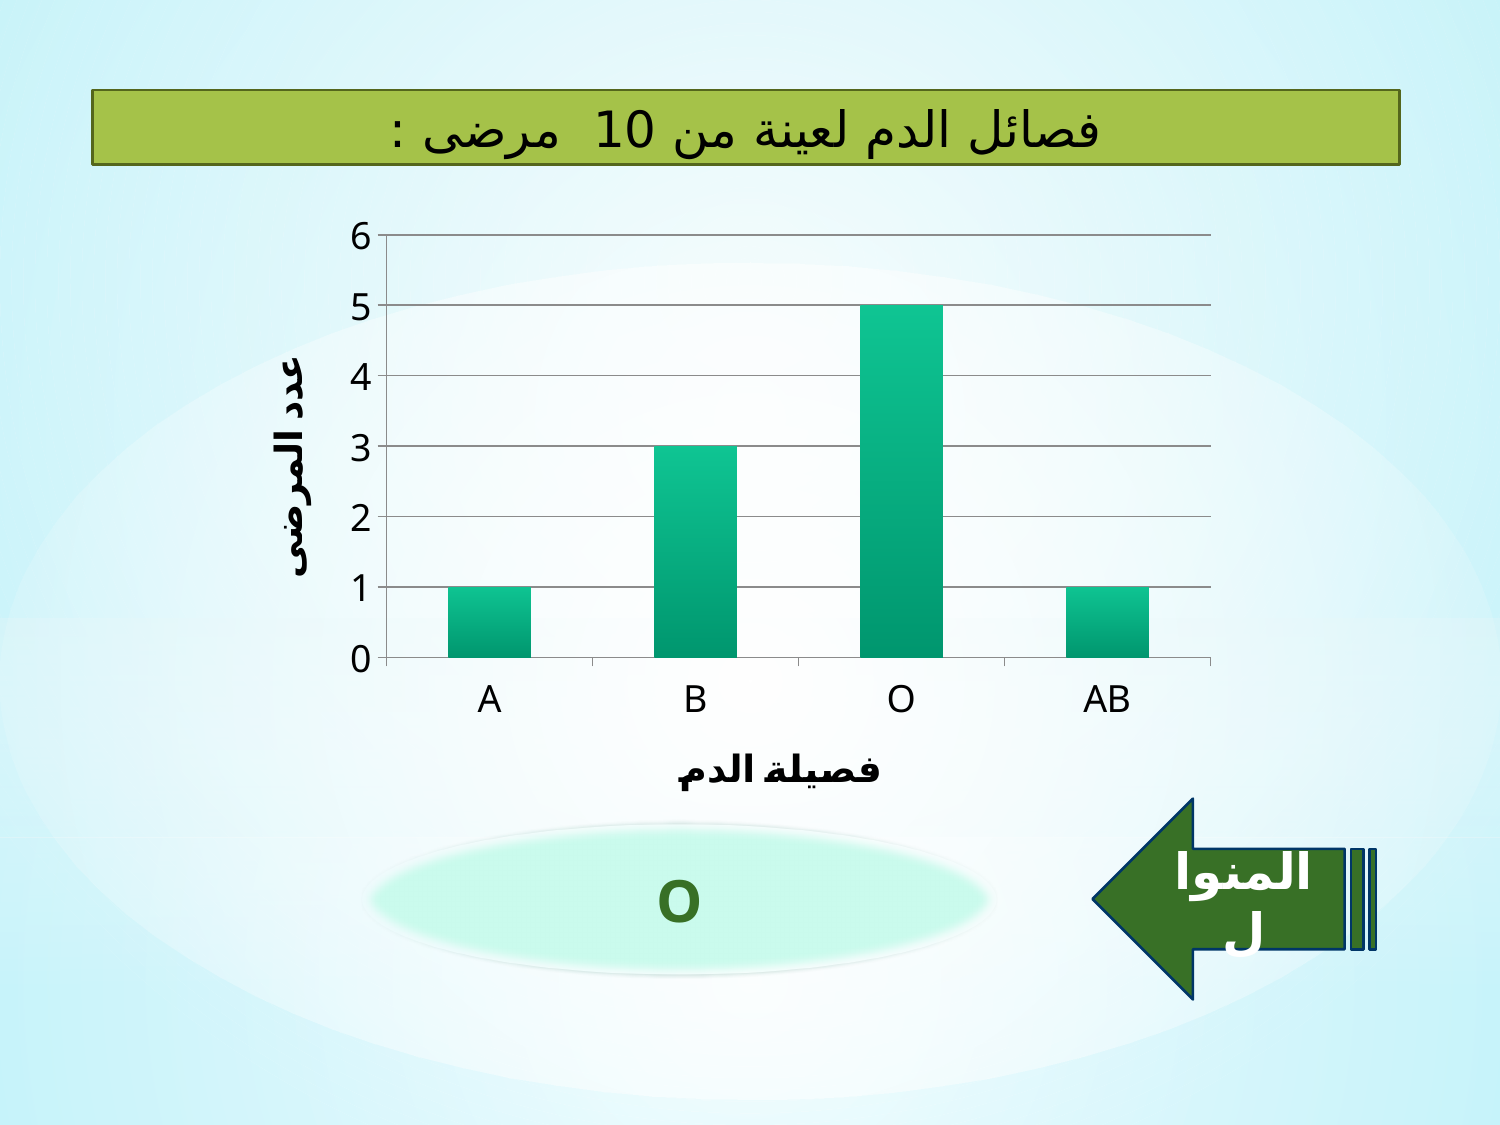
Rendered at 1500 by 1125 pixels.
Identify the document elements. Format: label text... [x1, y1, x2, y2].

chart [230, 196, 1231, 835]
text_box المنوال [1091, 843, 1346, 1001]
text_box O [381, 843, 978, 962]
text_box المنوال [1368, 848, 1377, 951]
text_box فصائل الدم لعينة من 10 مرضى : [91, 89, 1401, 166]
text_box المنوال [1350, 848, 1365, 951]
